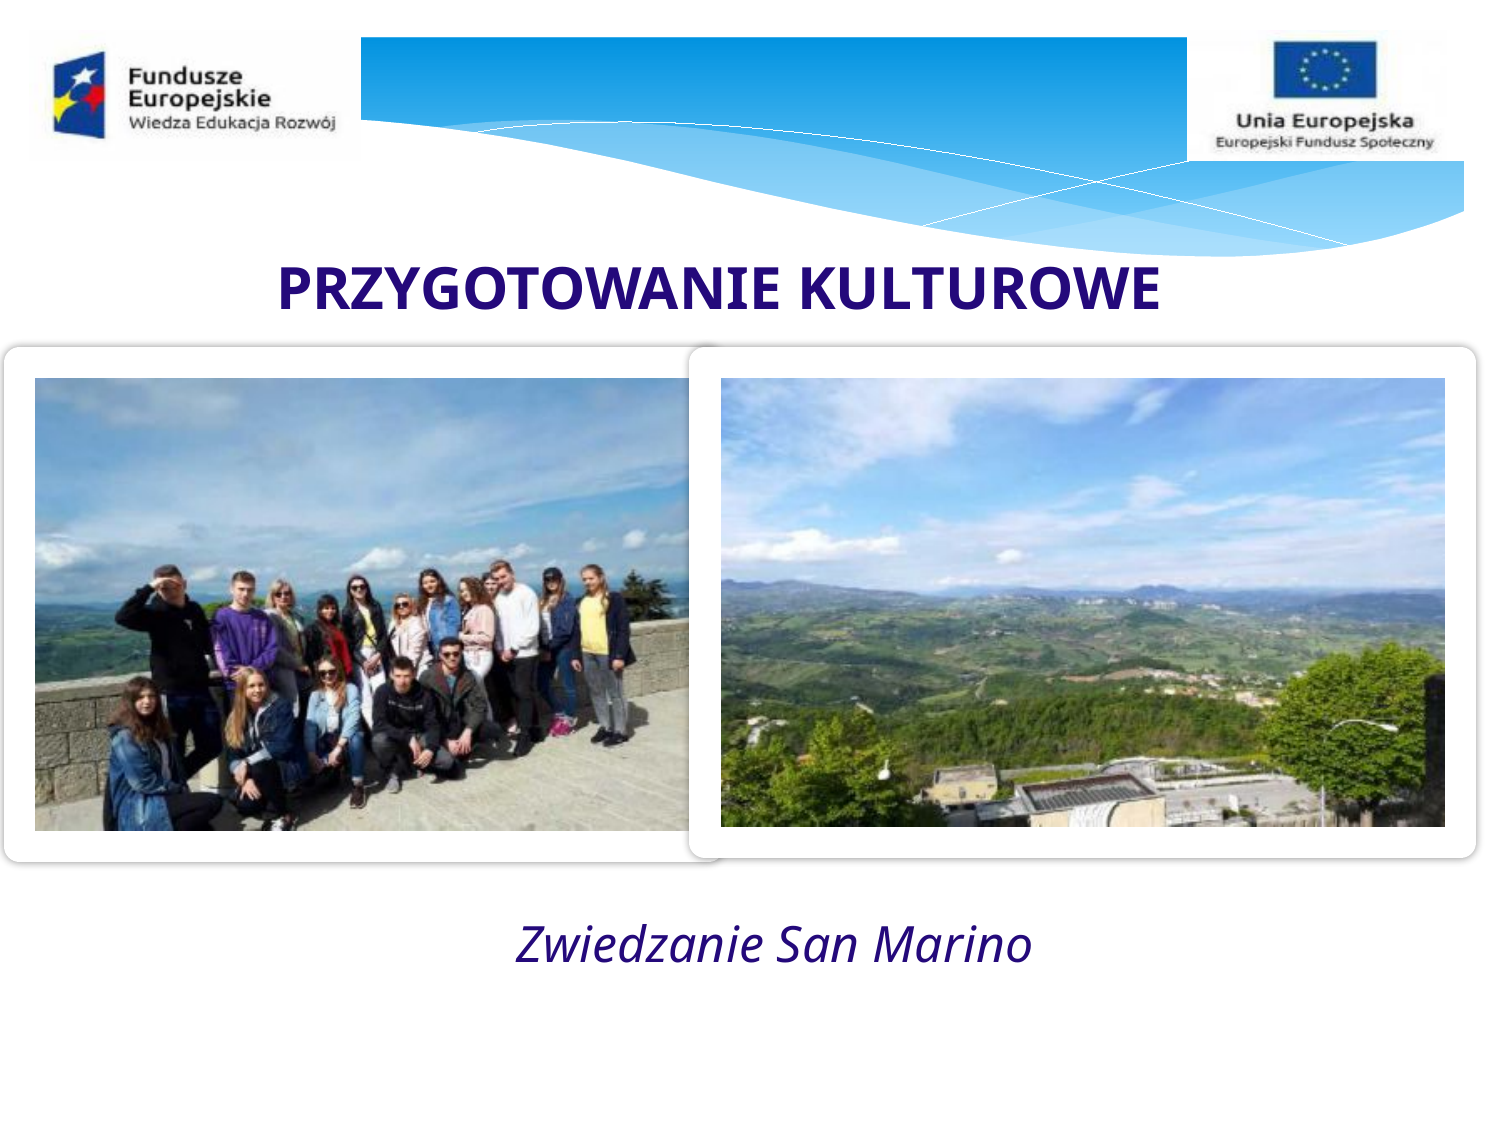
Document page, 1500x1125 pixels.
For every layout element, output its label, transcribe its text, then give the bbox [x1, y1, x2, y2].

picture [29, 30, 361, 162]
picture [1186, 30, 1470, 162]
picture [720, 377, 1446, 827]
picture [35, 377, 693, 832]
text_box PRZYGOTOWANIE KULTUROWE [261, 243, 1178, 329]
text_box Zwiedzanie San Marino [501, 905, 1058, 981]
